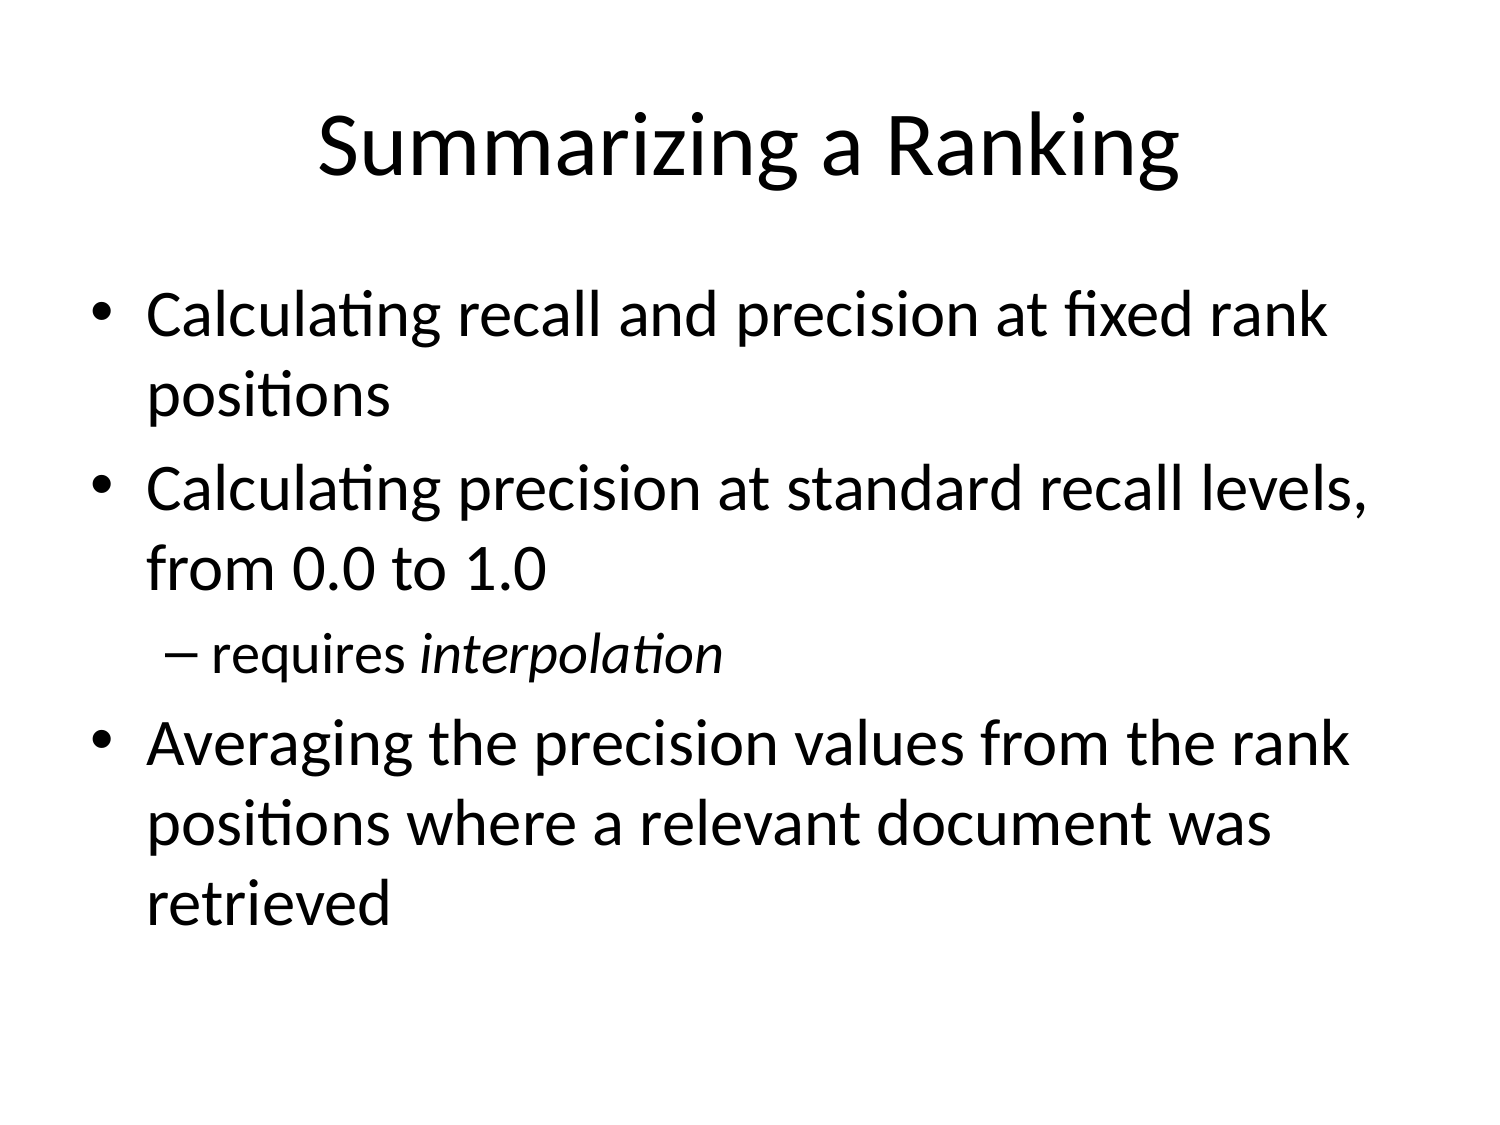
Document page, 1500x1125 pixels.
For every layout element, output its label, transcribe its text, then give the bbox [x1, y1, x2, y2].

title Summarizing a Ranking [75, 45, 1425, 233]
list Calculating recall and precision at fixed rank positions Calculating precision at standard recall levels, from 0.0 to 1.0 requires interpolation Averaging the precision values from the rank positions where a relevant document was retrieved [75, 262, 1425, 1005]
